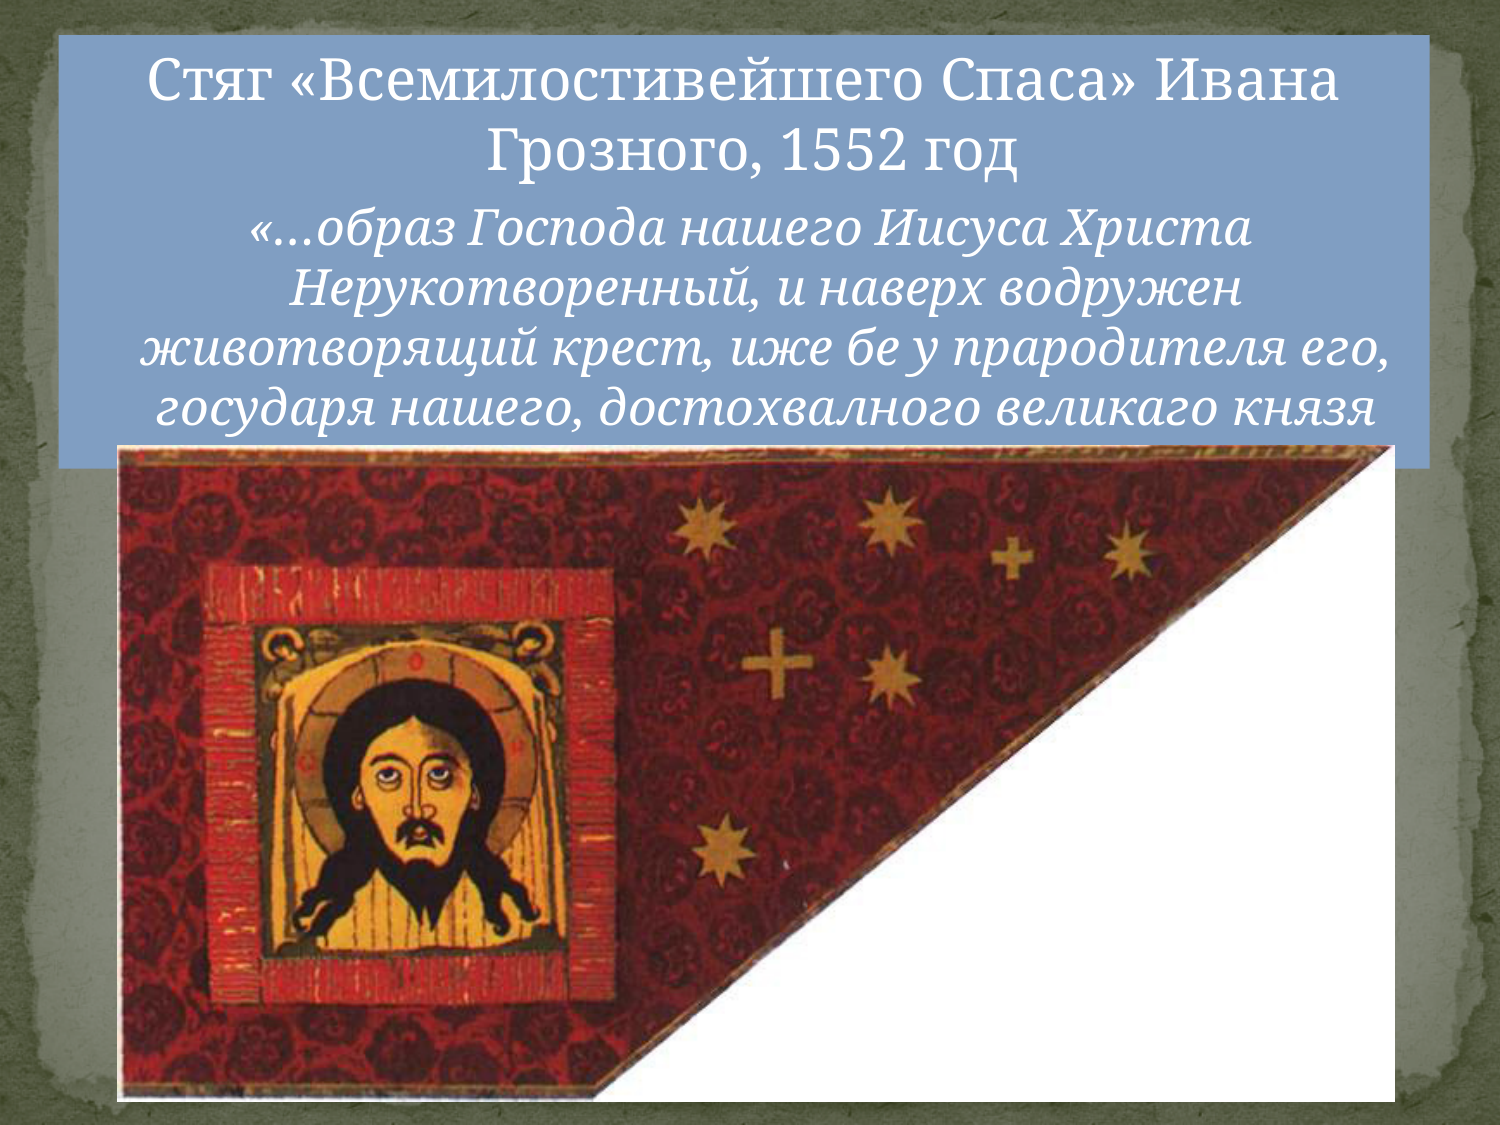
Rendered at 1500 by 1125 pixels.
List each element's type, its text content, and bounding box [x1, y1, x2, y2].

picture [117, 445, 1395, 1102]
list Стяг «Всемилостивейшего Спаса» Ивана Грозного, 1552 год «…образ Господа нашего Иисуса Христа Нерукотворенный, и наверх водружен животворящий крест, иже бе у прародителя его, государя нашего, достохвалного великаго князя Дмитриа на Дону» [58, 35, 1430, 469]
